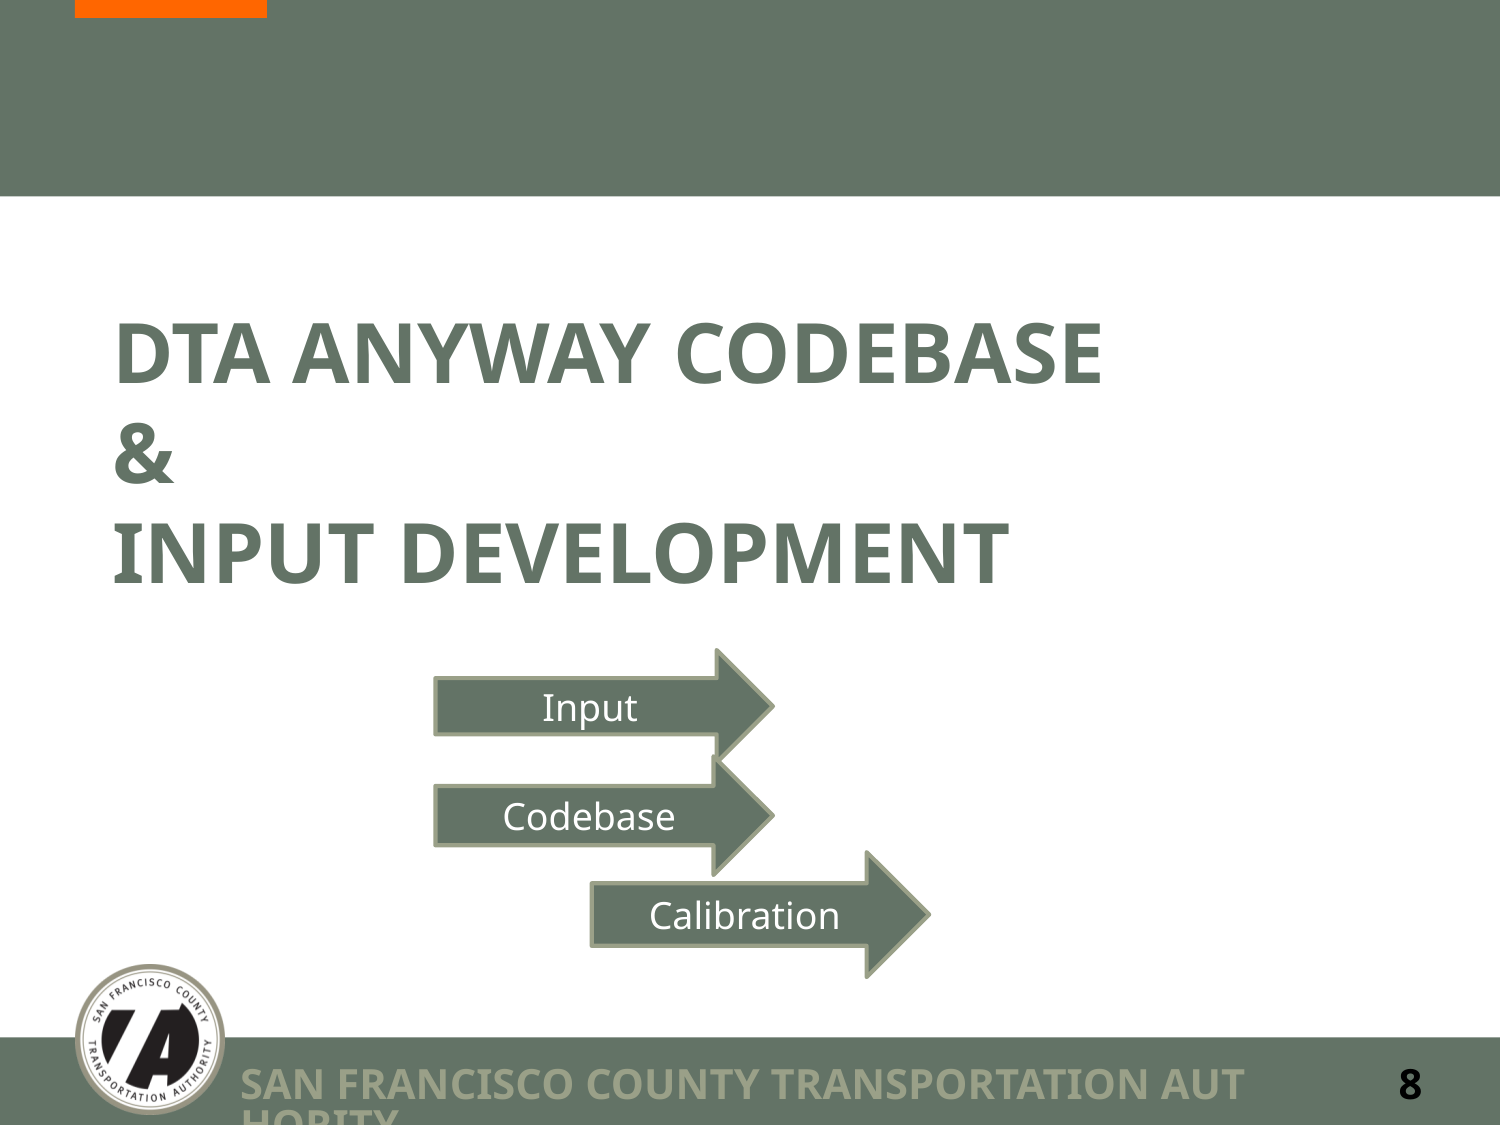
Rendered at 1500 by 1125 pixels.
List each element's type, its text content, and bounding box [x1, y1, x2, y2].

slide_number 8 [1299, 1050, 1438, 1103]
text_box Calibration [589, 850, 932, 980]
picture [75, 964, 225, 1115]
footer SAN FRANCISCO COUNTY TRANSPORTATION AUTHORITY [225, 1050, 1288, 1104]
text_box Input [433, 648, 776, 761]
text_box Codebase [433, 754, 776, 877]
title DTA Anyway CodeBase & INPUT Development [112, 287, 1138, 600]
